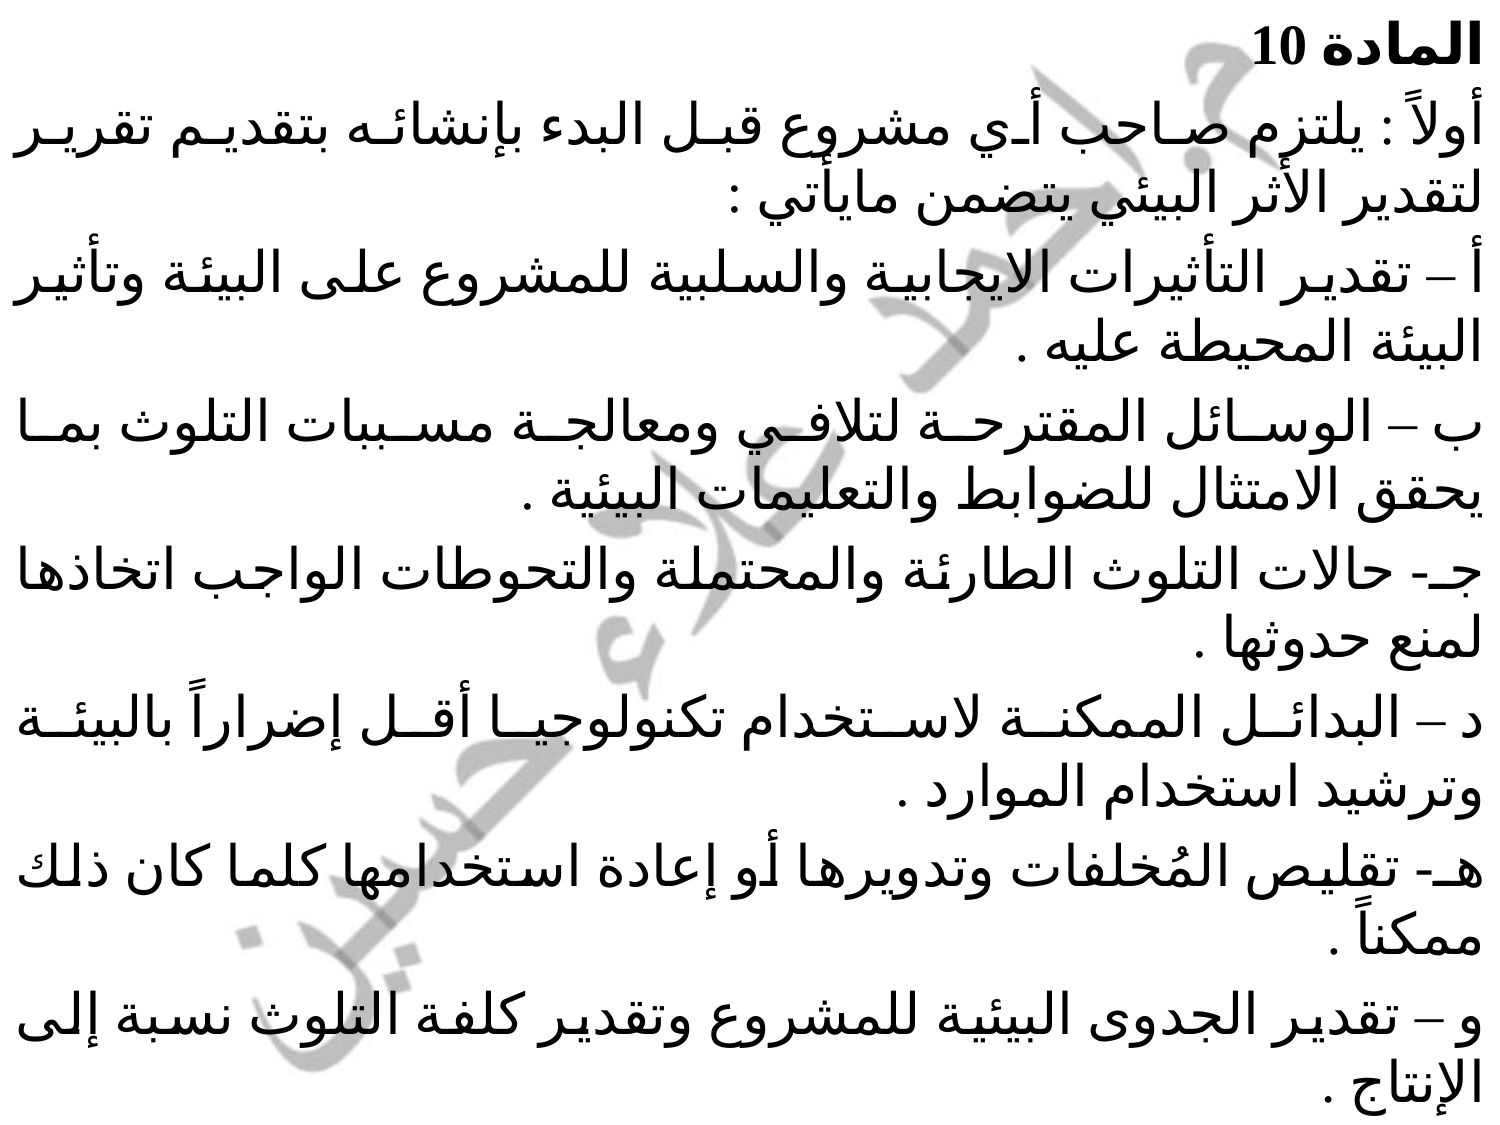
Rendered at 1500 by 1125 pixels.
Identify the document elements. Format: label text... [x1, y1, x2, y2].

subtitle المادة 10 أولاً : يلتزم صاحب أي مشروع قبل البدء بإنشائه بتقديم تقرير لتقدير الأثر البيئي يتضمن مايأتي : أ – تقدير التأثيرات الايجابية والسلبية للمشروع على البيئة وتأثير البيئة المحيطة عليه . ب – الوسائل المقترحة لتلافي ومعالجة مسببات التلوث بما يحقق الامتثال للضوابط والتعليمات البيئية . جـ- حالات التلوث الطارئة والمحتملة والتحوطات الواجب اتخاذها لمنع حدوثها . د – البدائل الممكنة لاستخدام تكنولوجيا أقل إضراراً بالبيئة وترشيد استخدام الموارد . هـ- تقليص المُخلفات وتدويرها أو إعادة استخدامها كلما كان ذلك ممكناً . و – تقدير الجدوى البيئية للمشروع وتقدير كلفة التلوث نسبة إلى الإنتاج . [0, 0, 1500, 1125]
